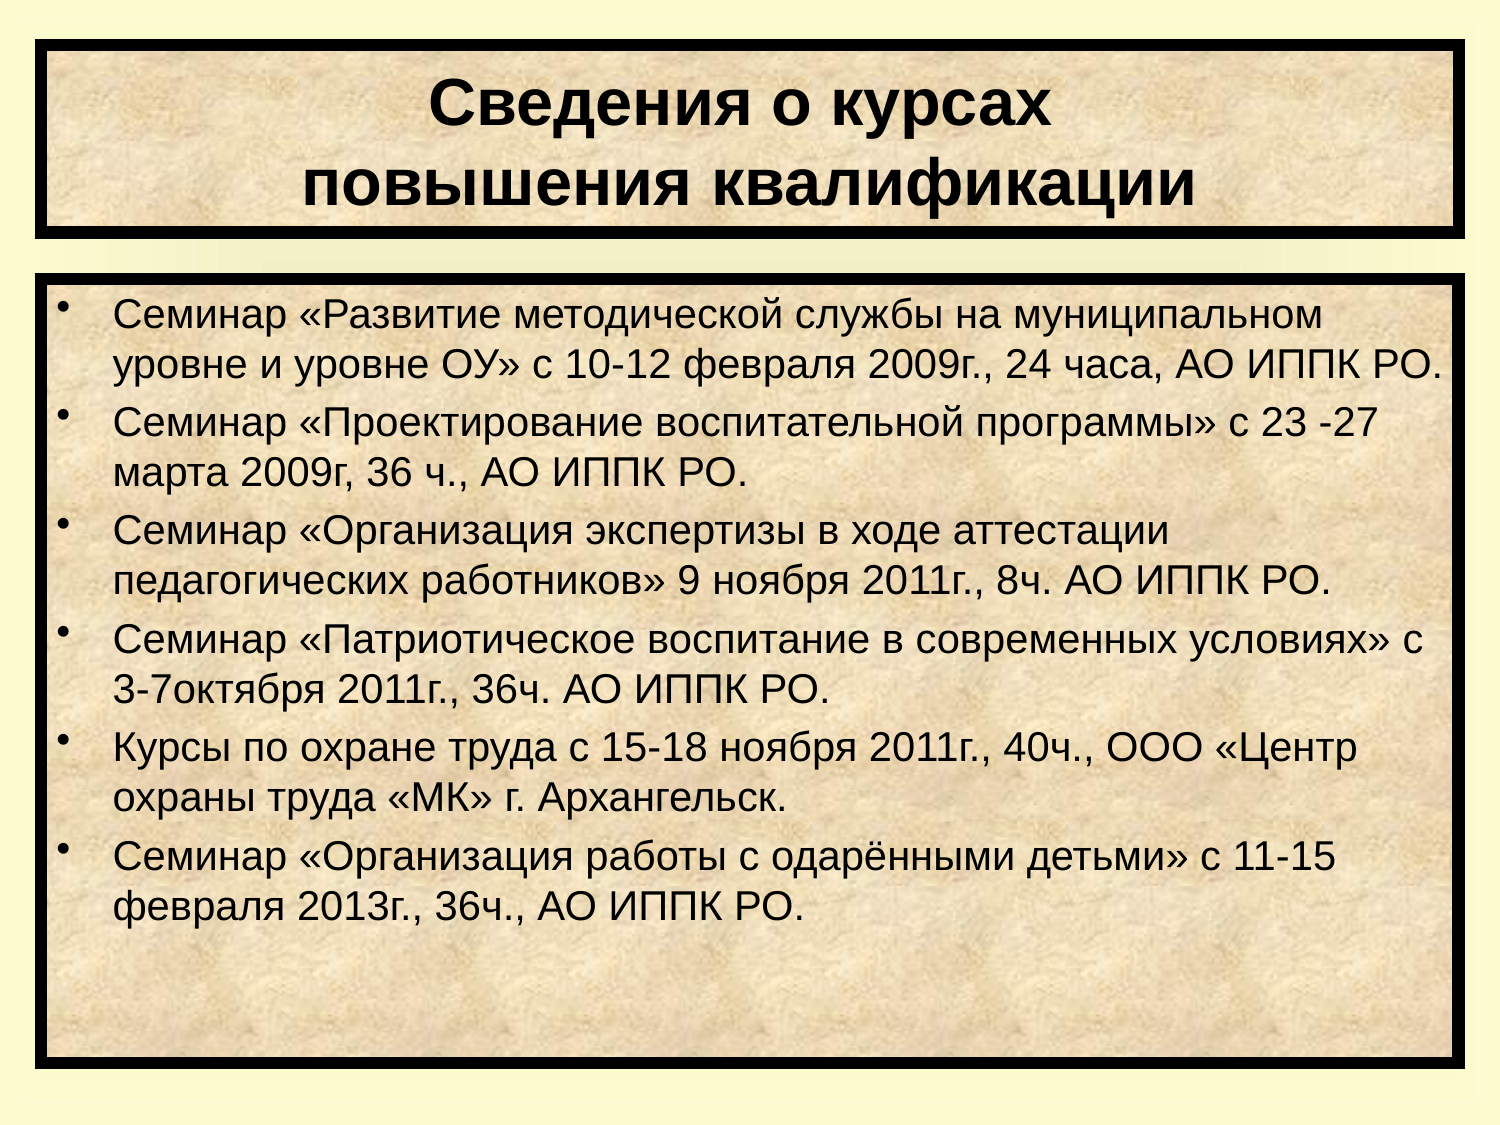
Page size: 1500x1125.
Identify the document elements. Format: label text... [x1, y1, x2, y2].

title Сведения о курсах повышения квалификации [41, 45, 1459, 233]
list Семинар «Развитие методической службы на муниципальном уровне и уровне ОУ» с 10-12 февраля 2009г., 24 часа, АО ИППК РО. Семинар «Проектирование воспитательной программы» с 23 -27 марта 2009г, 36 ч., АО ИППК РО. Семинар «Организация экспертизы в ходе аттестации педагогических работников» 9 ноября 2011г., 8ч. АО ИППК РО. Семинар «Патриотическое воспитание в современных условиях» c 3-7октября 2011г., 36ч. АО ИППК РО. Курсы по охране труда с 15-18 ноября 2011г., 40ч., ООО «Центр охраны труда «МК» г. Архангельск. Семинар «Организация работы с одарёнными детьми» с 11-15 февраля 2013г., 36ч., АО ИППК РО. [41, 278, 1459, 1064]
